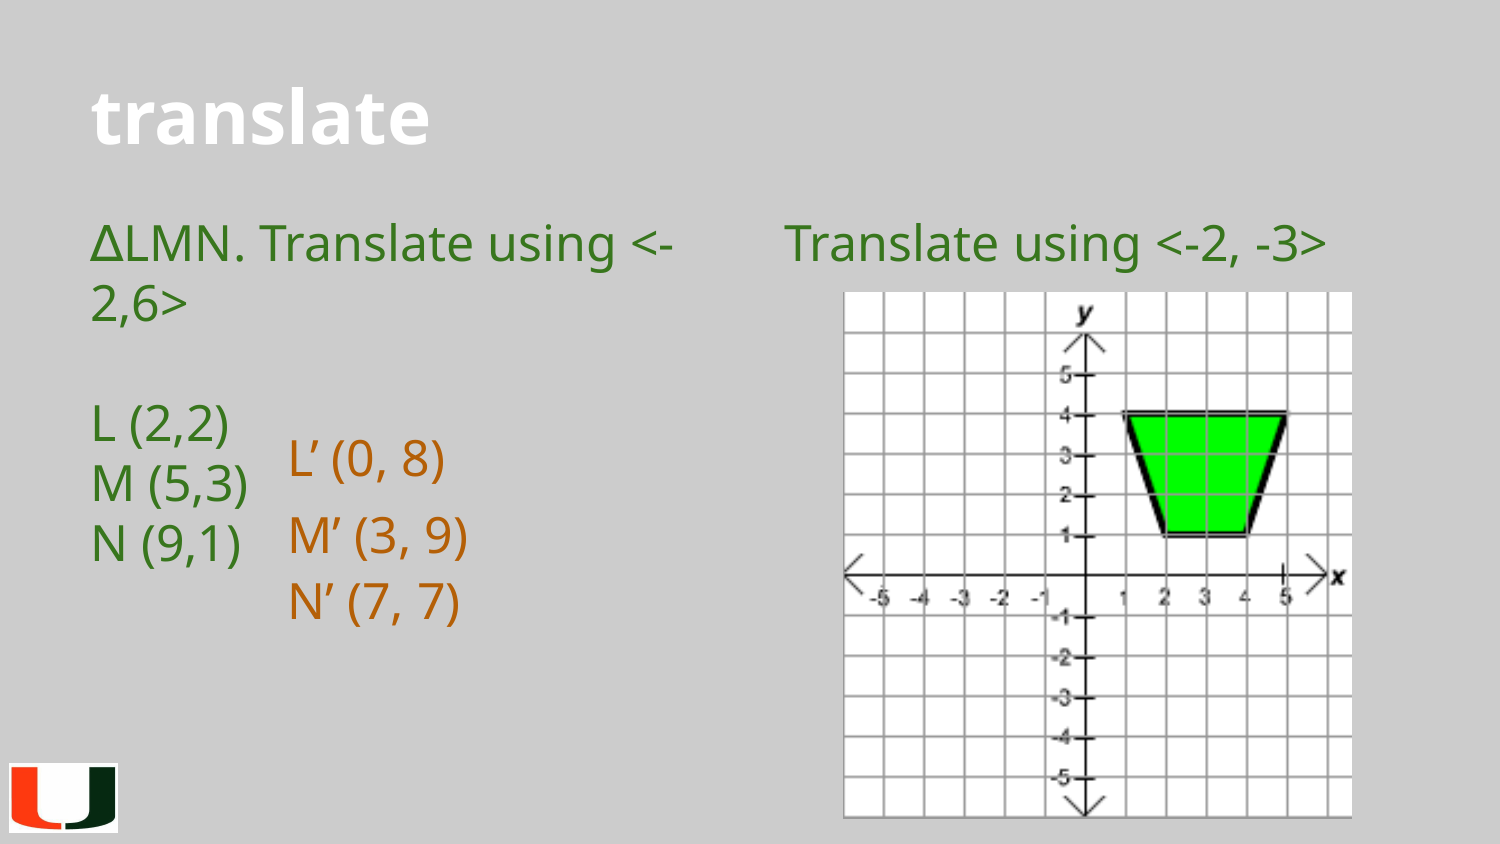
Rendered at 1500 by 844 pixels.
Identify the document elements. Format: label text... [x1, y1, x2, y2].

text_box L’ (0, 8) [272, 411, 476, 489]
text_box N’ (7, 7) [272, 554, 476, 648]
picture [842, 291, 1352, 819]
title translate [75, 33, 1425, 175]
picture [9, 763, 118, 833]
list ∆LMN. Translate using <-2,6> L (2,2) M (5,3) N (9,1) [75, 196, 731, 808]
text_box M’ (3, 9) [272, 489, 496, 583]
list Translate using <-2, -3> [769, 196, 1425, 808]
